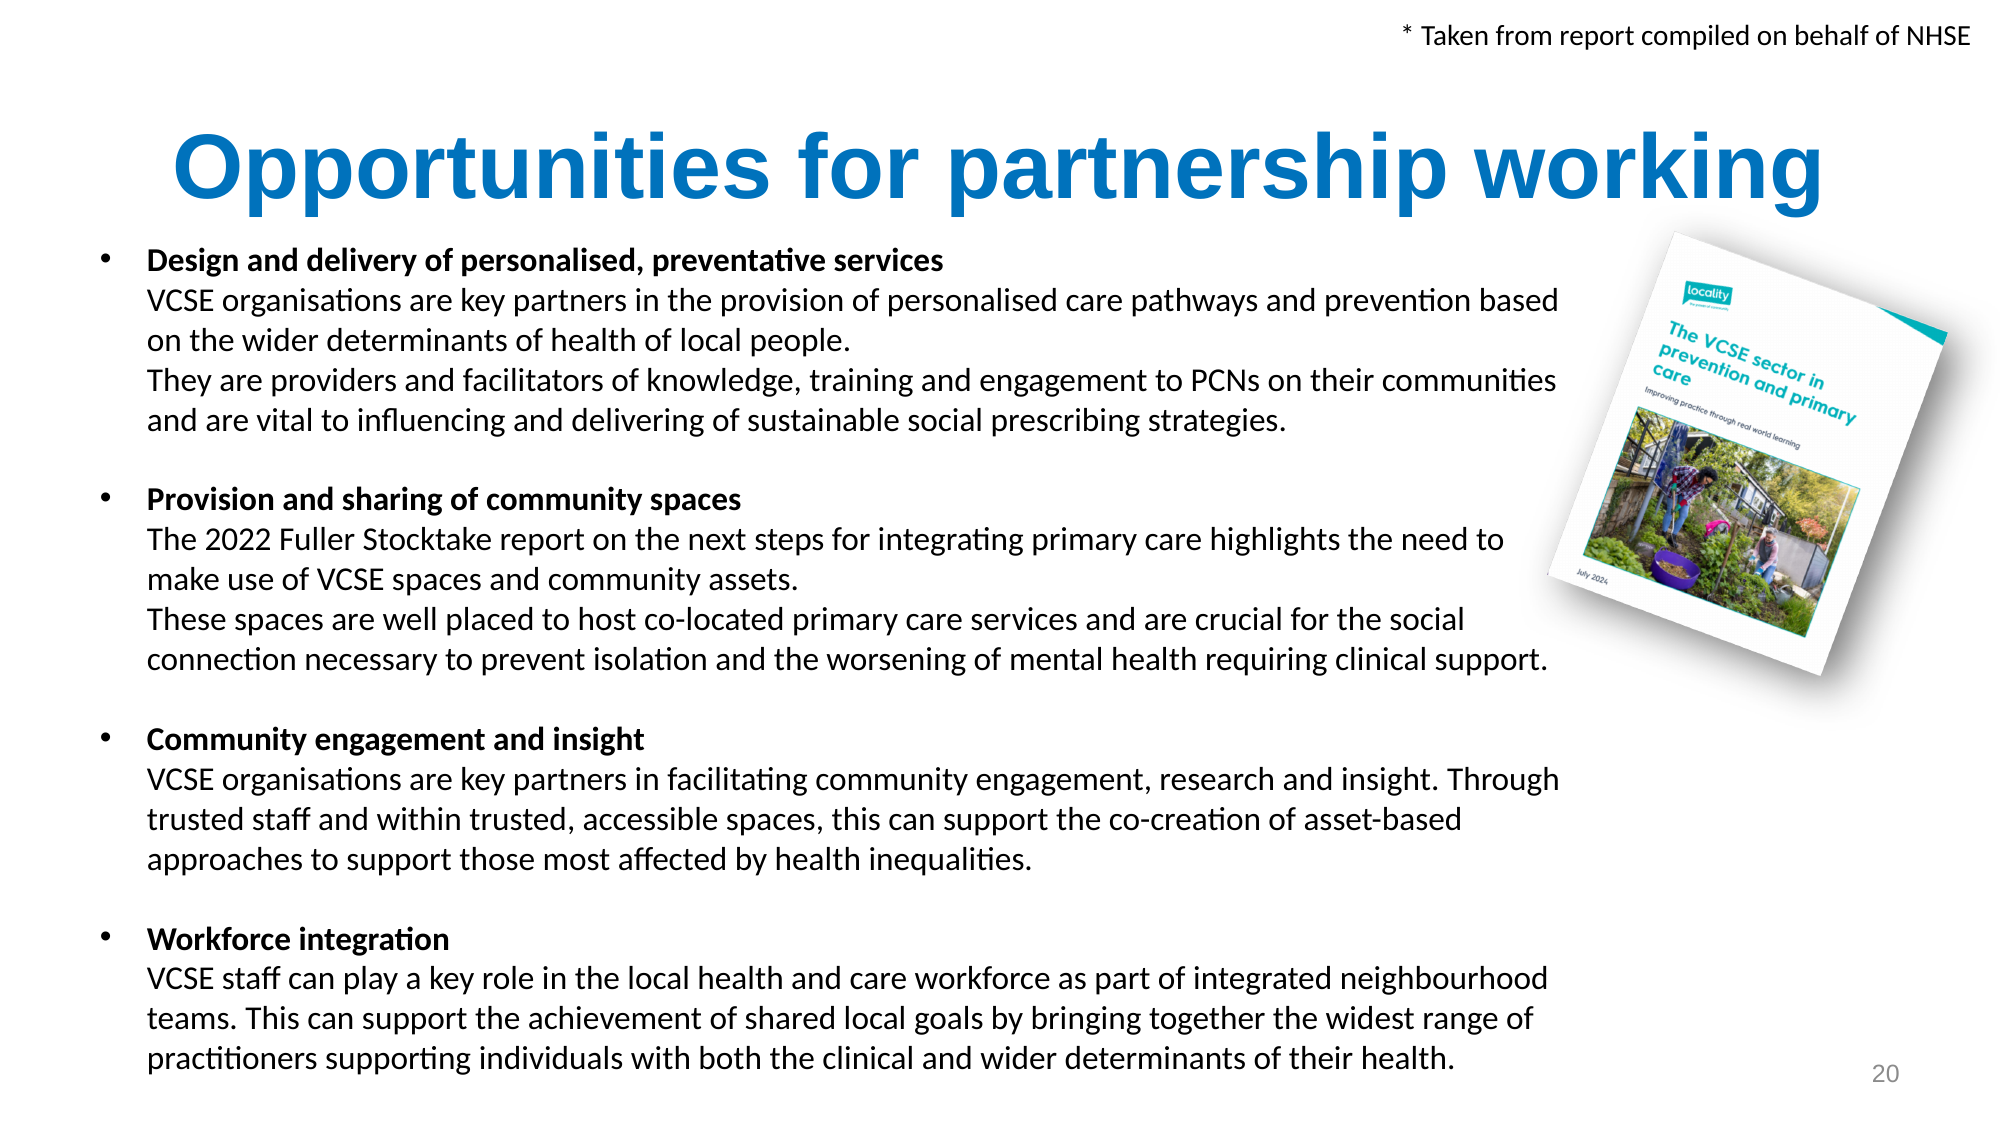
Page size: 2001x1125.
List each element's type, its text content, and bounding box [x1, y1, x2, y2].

title Opportunities for partnership working [85, 59, 1915, 278]
text_box * Taken from report compiled on behalf of NHSE [1385, 9, 1987, 59]
picture [1547, 231, 1947, 675]
text_box Design and delivery of personalised, preventative services VCSE organisations are key partners in the provision of personalised care pathways and prevention based on the wider determinants of health of local people. They are providers and facilitators of knowledge, training and engagement to PCNs on their communities and are vital to influencing and delivering of sustainable social prescribing strategies. Provision and sharing of community spaces The 2022 Fuller Stocktake report on the next steps for integrating primary care highlights the need to make use of VCSE spaces and community assets. These spaces are well placed to host co-located primary care services and are crucial for the social connection necessary to prevent isolation and the worsening of mental health requiring clinical support. Community engagement and insight VCSE organisations are key partners in facilitating community engagement, research and insight. Through trusted staff and within trusted, accessible spaces, this can support the co-creation of asset-based approaches to support those most affected by health inequalities. Workforce integration VCSE staff can play a key role in the local health and care workforce as part of integrated neighbourhood teams. This can support the achievement of shared local goals by bringing together the widest range of practitioners supporting individuals with both the clinical and wider determinants of their health. [85, 230, 1579, 1084]
slide_number 20 [1412, 1042, 1915, 1103]
